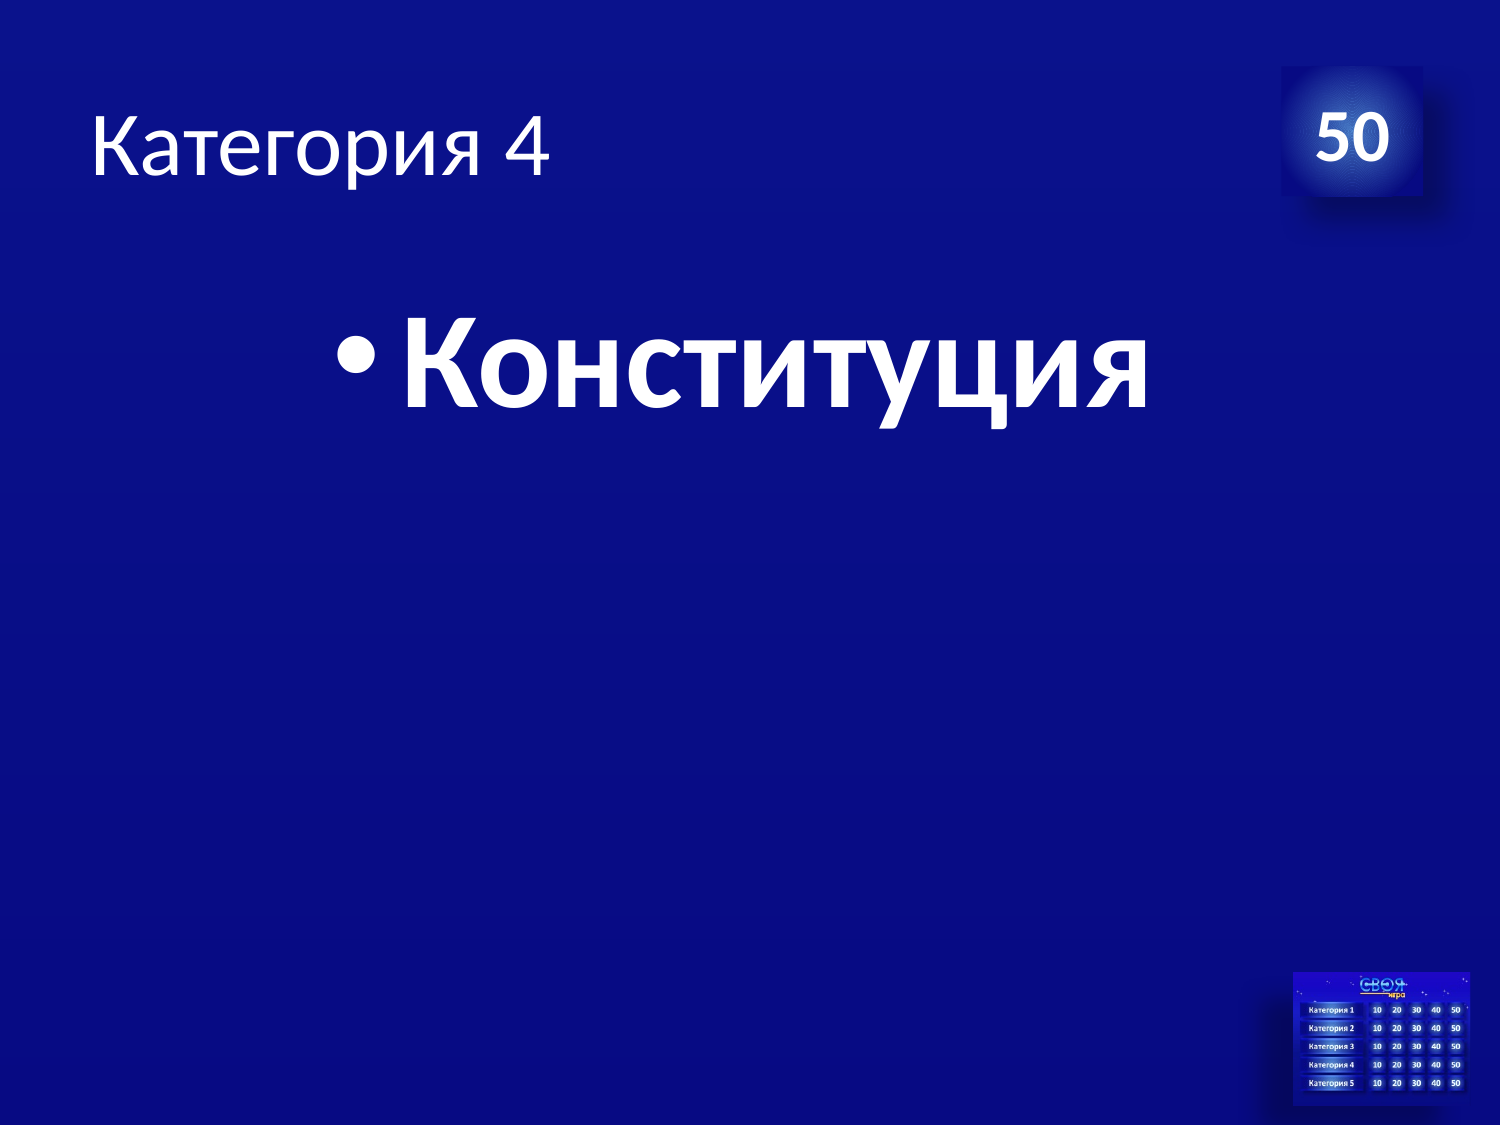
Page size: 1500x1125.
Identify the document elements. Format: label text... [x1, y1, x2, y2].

picture [1293, 972, 1471, 1106]
list Конституция [75, 262, 1425, 1000]
text_box 50 [1281, 66, 1424, 197]
title Категория 4 [75, 45, 1258, 233]
